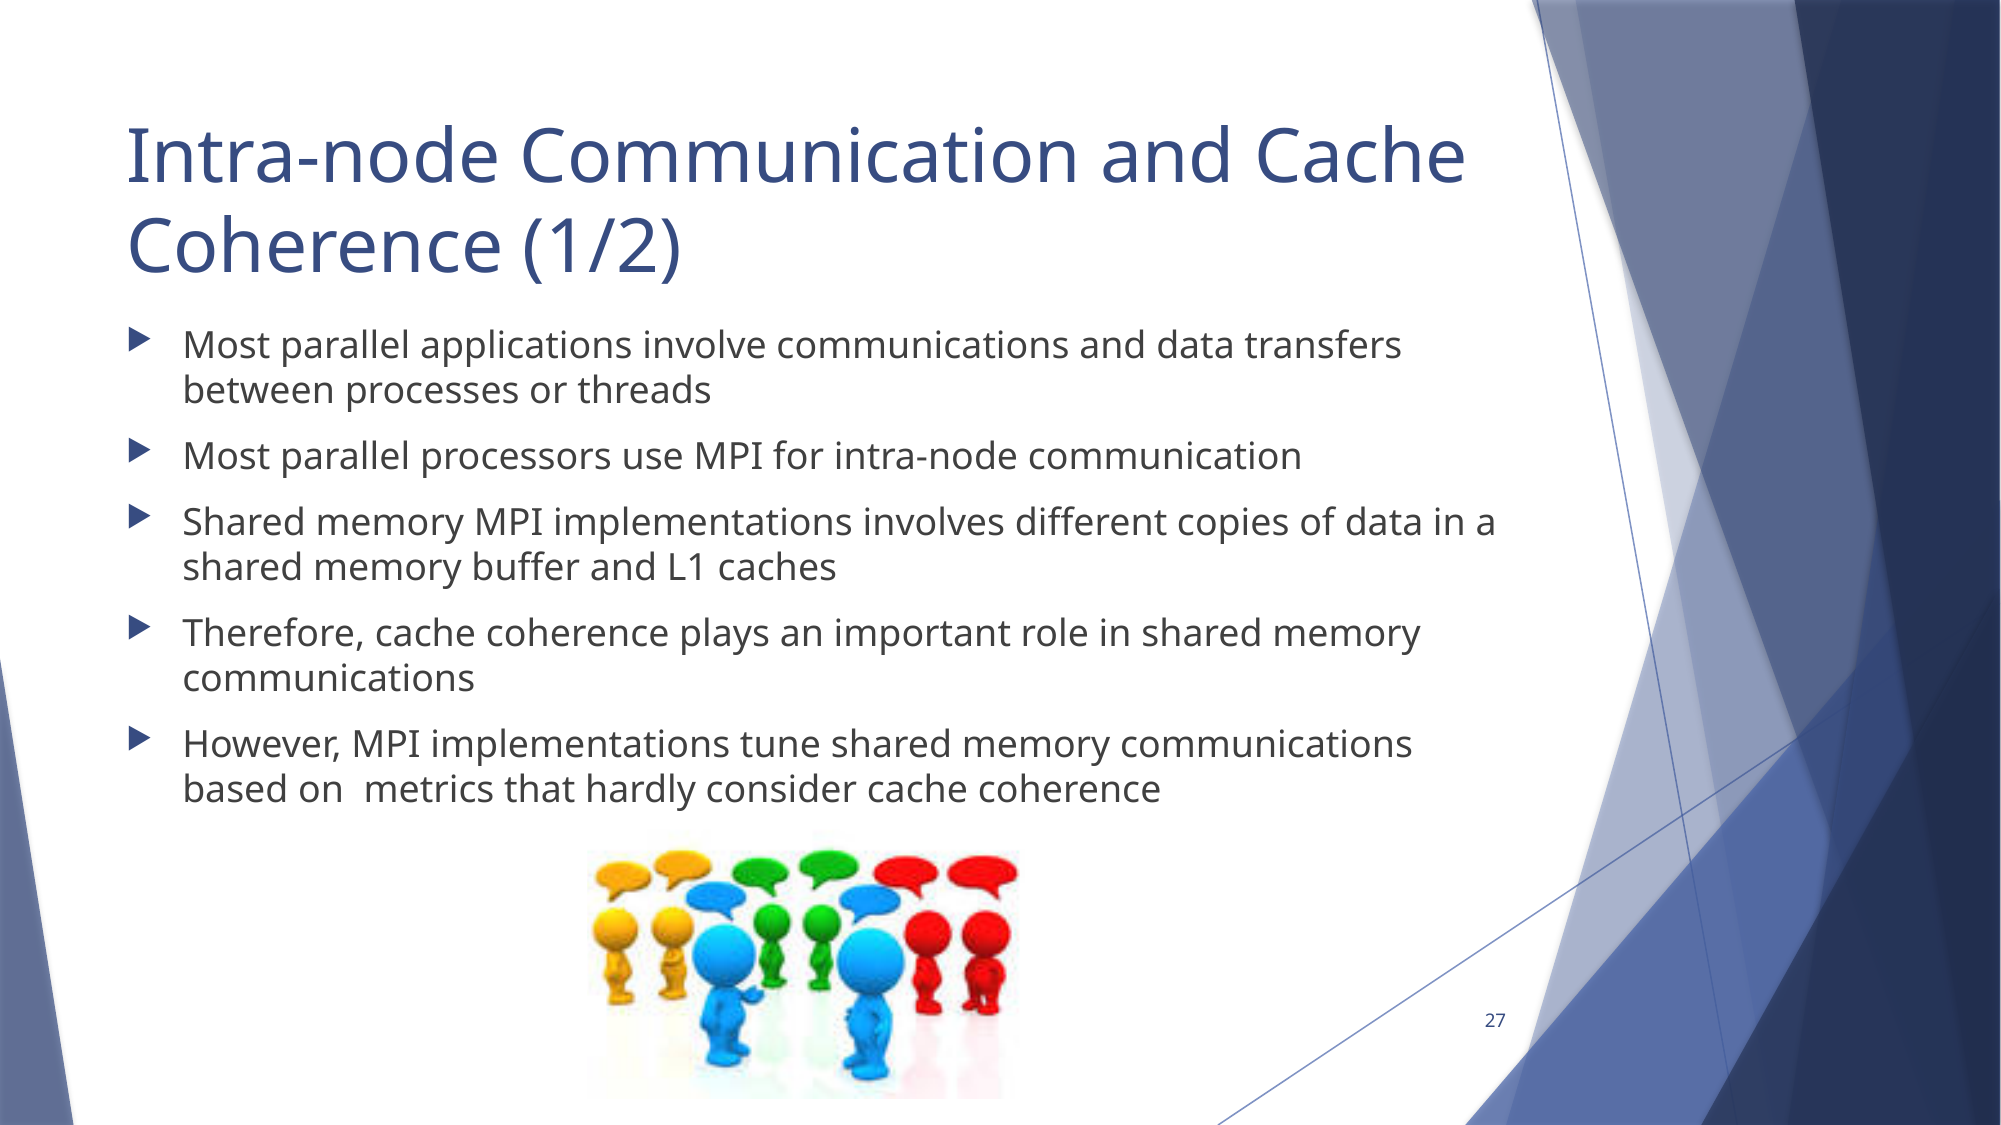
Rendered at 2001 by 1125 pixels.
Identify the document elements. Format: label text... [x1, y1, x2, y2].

picture [586, 824, 1026, 1100]
slide_number 27 [1409, 991, 1522, 1051]
title Intra-node Communication and Cache Coherence (1/2) [111, 99, 1522, 313]
list Most parallel applications involve communications and data transfers between processes or threads Most parallel processors use MPI for intra-node communication Shared memory MPI implementations involves different copies of data in a shared memory buffer and L1 caches Therefore, cache coherence plays an important role in shared memory communications However, MPI implementations tune shared memory communications based on metrics that hardly consider cache coherence [111, 313, 1522, 951]
text_box [114, 289, 790, 485]
